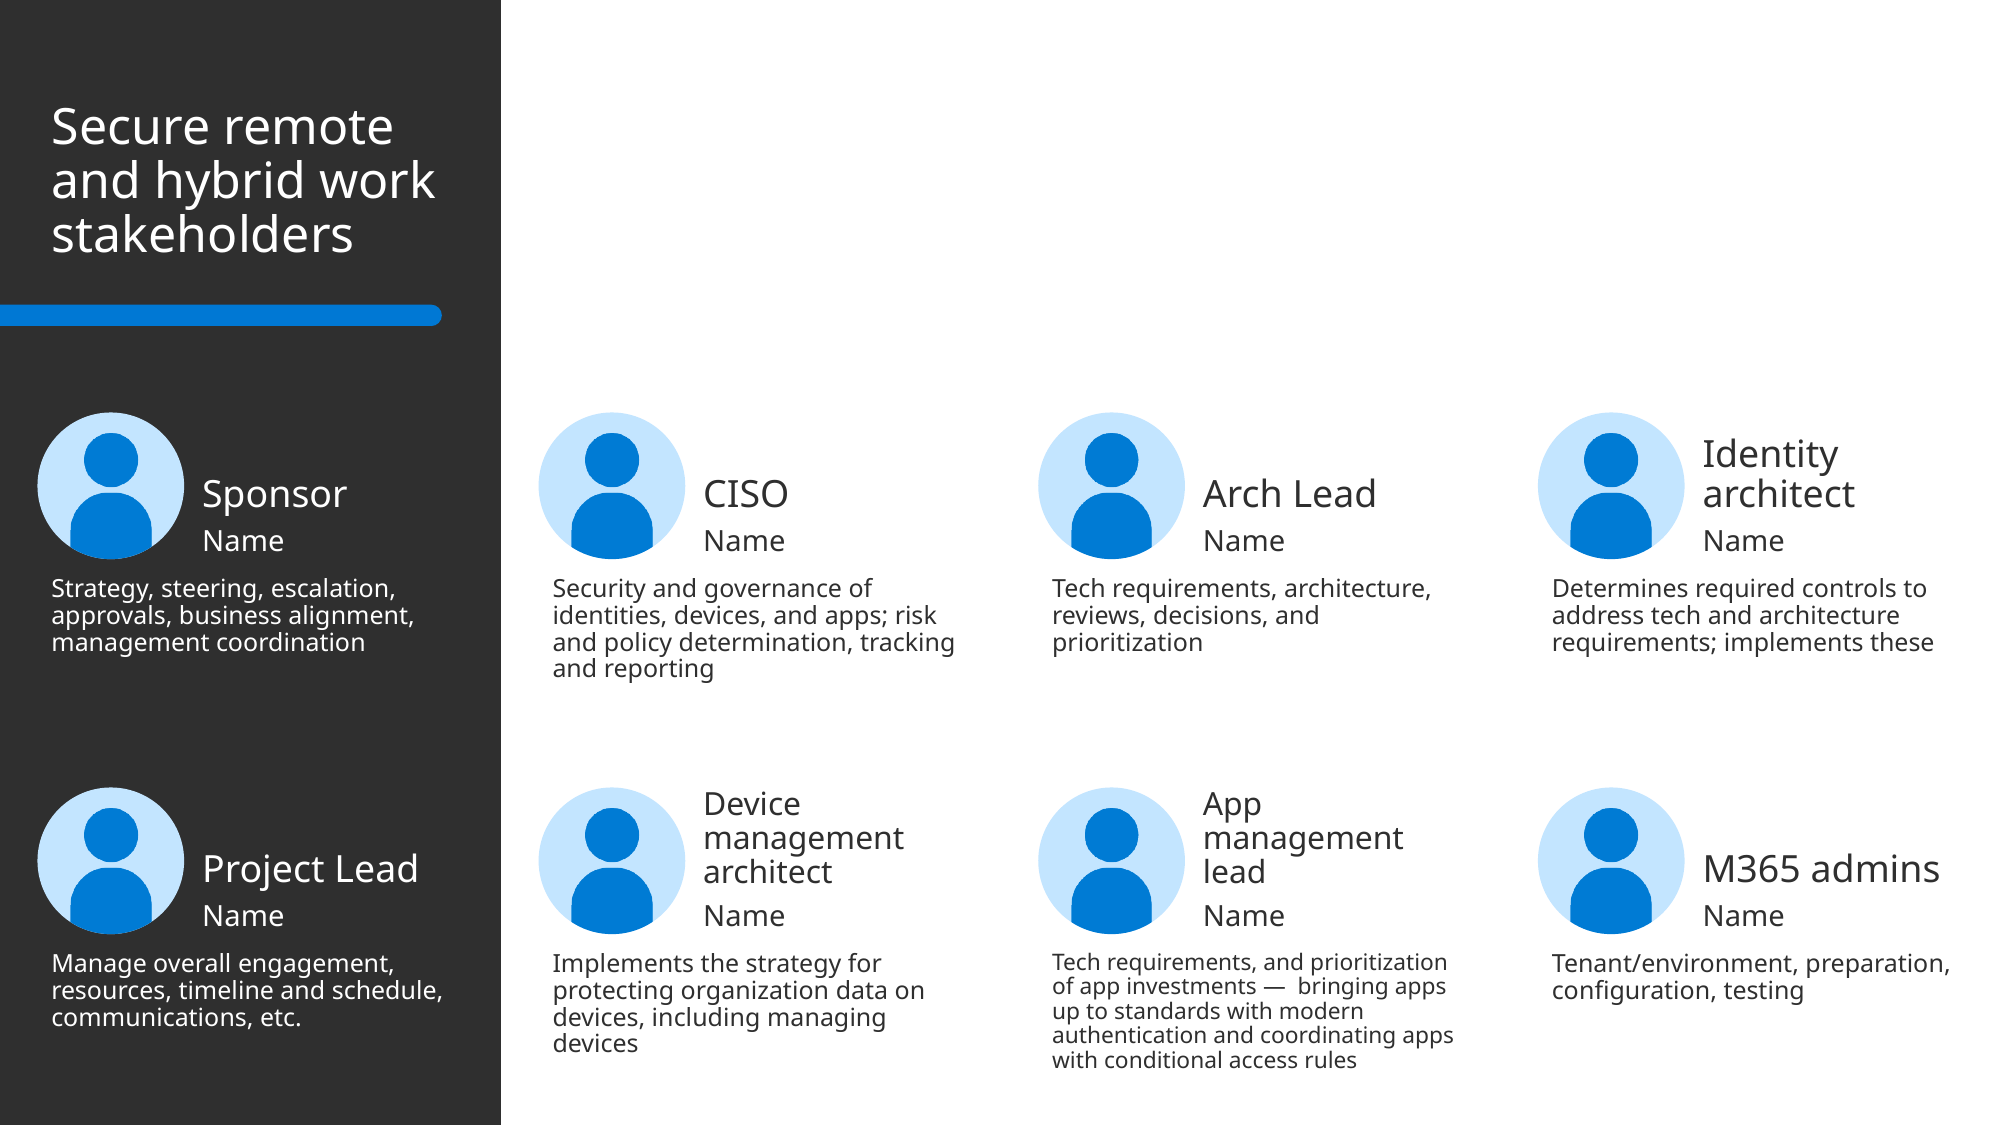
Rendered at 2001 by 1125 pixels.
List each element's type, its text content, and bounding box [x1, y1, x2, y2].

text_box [0, 374, 500, 750]
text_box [501, 374, 1000, 750]
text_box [501, 750, 1000, 1125]
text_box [1000, 374, 1500, 750]
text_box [1500, 374, 2000, 750]
text_box Secure remote and hybrid work stakeholders [36, 93, 471, 271]
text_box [0, 750, 500, 1125]
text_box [1000, 750, 1500, 1125]
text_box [1500, 750, 2000, 1125]
